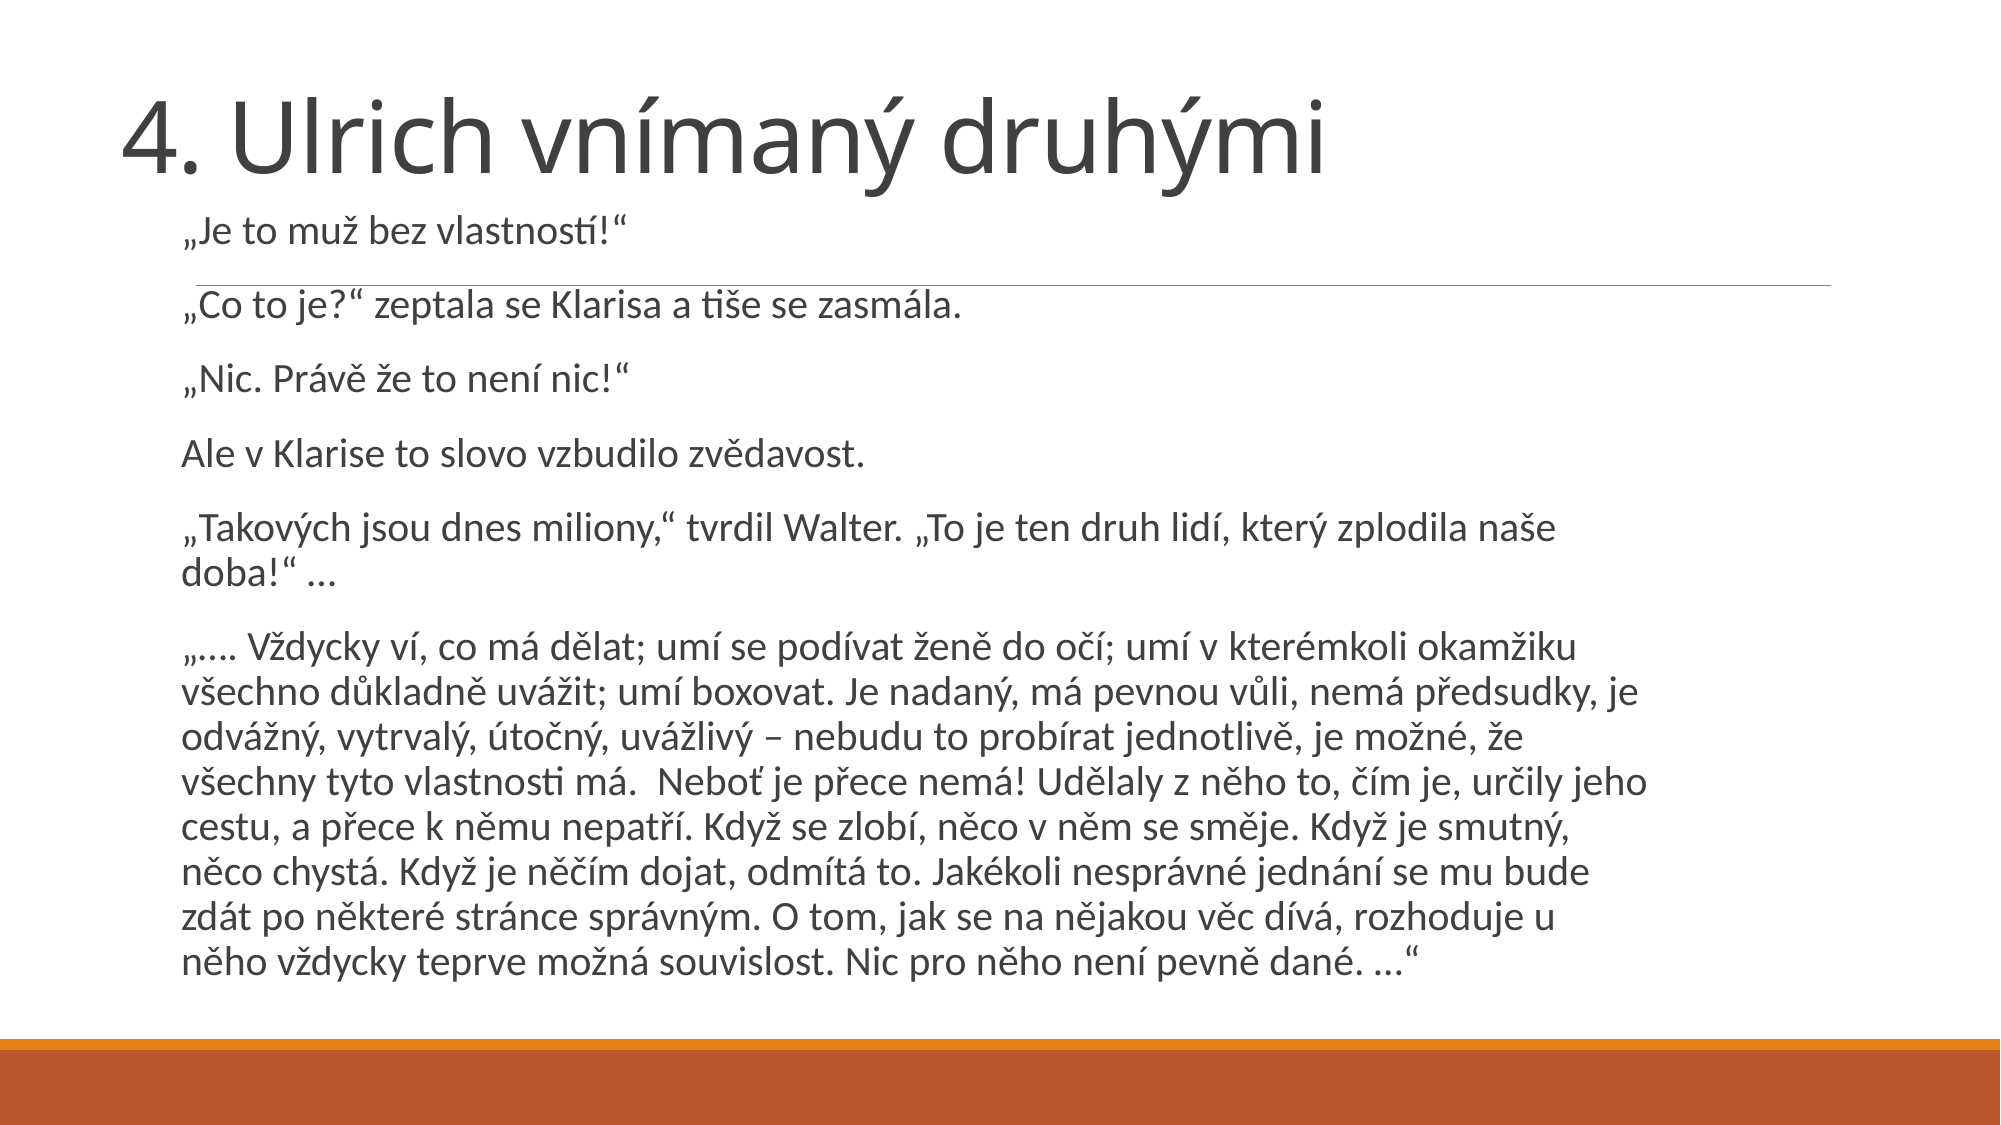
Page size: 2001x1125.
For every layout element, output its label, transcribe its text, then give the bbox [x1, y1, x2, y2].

title 4. Ulrich vnímaný druhými [106, 74, 1649, 202]
list „Je to muž bez vlastností!“ „Co to je?“ zeptala se Klarisa a tiše se zasmála. „Nic. Právě že to není nic!“ Ale v Klarise to slovo vzbudilo zvědavost. „Takových jsou dnes miliony,“ tvrdil Walter. „To je ten druh lidí, který zplodila naše doba!“ … „…. Vždycky ví, co má dělat; umí se podívat ženě do očí; umí v kterémkoli okamžiku všechno důkladně uvážit; umí boxovat. Je nadaný, má pevnou vůli, nemá předsudky, je odvážný, vytrvalý, útočný, uvážlivý – nebudu to probírat jednotlivě, je možné, že všechny tyto vlastnosti má. Neboť je přece nemá! Udělaly z něho to, čím je, určily jeho cestu, a přece k němu nepatří. Když se zlobí, něco v něm se směje. Když je smutný, něco chystá. Když je něčím dojat, odmítá to. Jakékoli nesprávné jednání se mu bude zdát po některé stránce správným. O tom, jak se na nějakou věc dívá, rozhoduje u něho vždycky teprve možná souvislost. Nic pro něho není pevně dané. …“ [181, 201, 1649, 1025]
